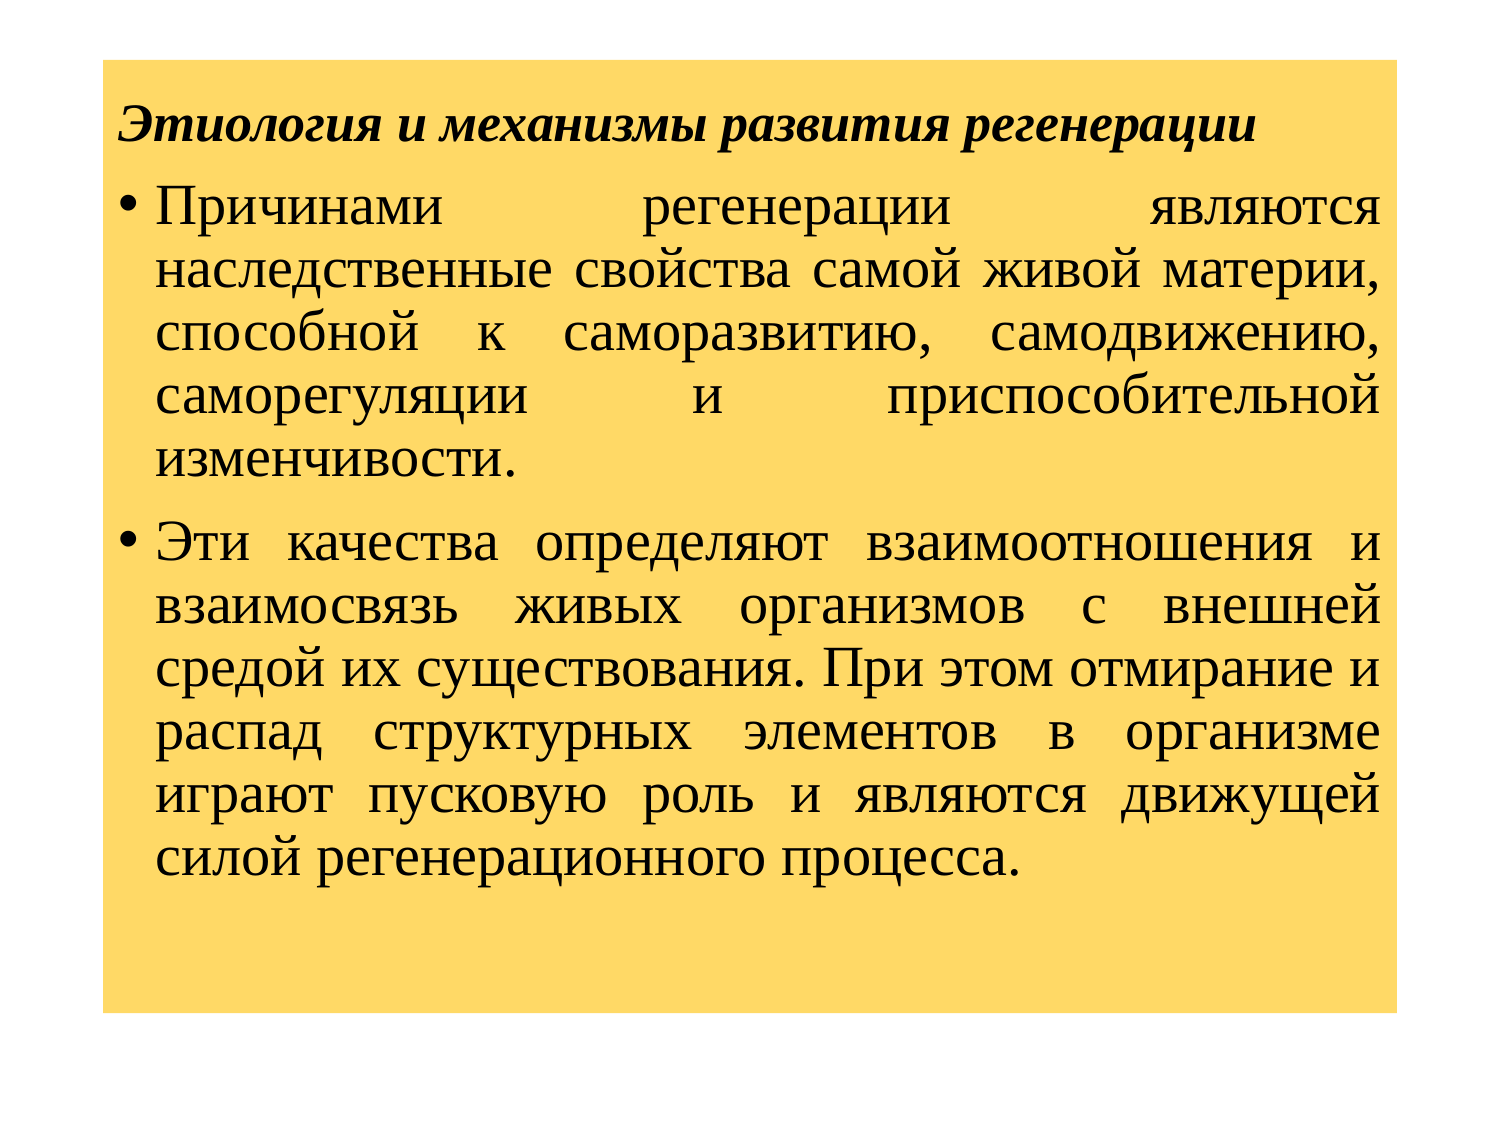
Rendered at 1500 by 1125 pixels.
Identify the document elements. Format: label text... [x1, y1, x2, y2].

list Причинами регенерации являются наследственные свойства самой живой материи, способной к саморазвитию, самодвижению, саморегуляции и приспособительной изменчивости. Эти качества определяют взаимоотношения и взаимосвязь живых организмов с внешней средой их существования. При этом отмирание и распад структурных элементов в организме играют пусковую роль и являются движущей силой регенерационного процесса. [103, 167, 1397, 1014]
title Этиология и механизмы развития регенерации [103, 59, 1397, 167]
